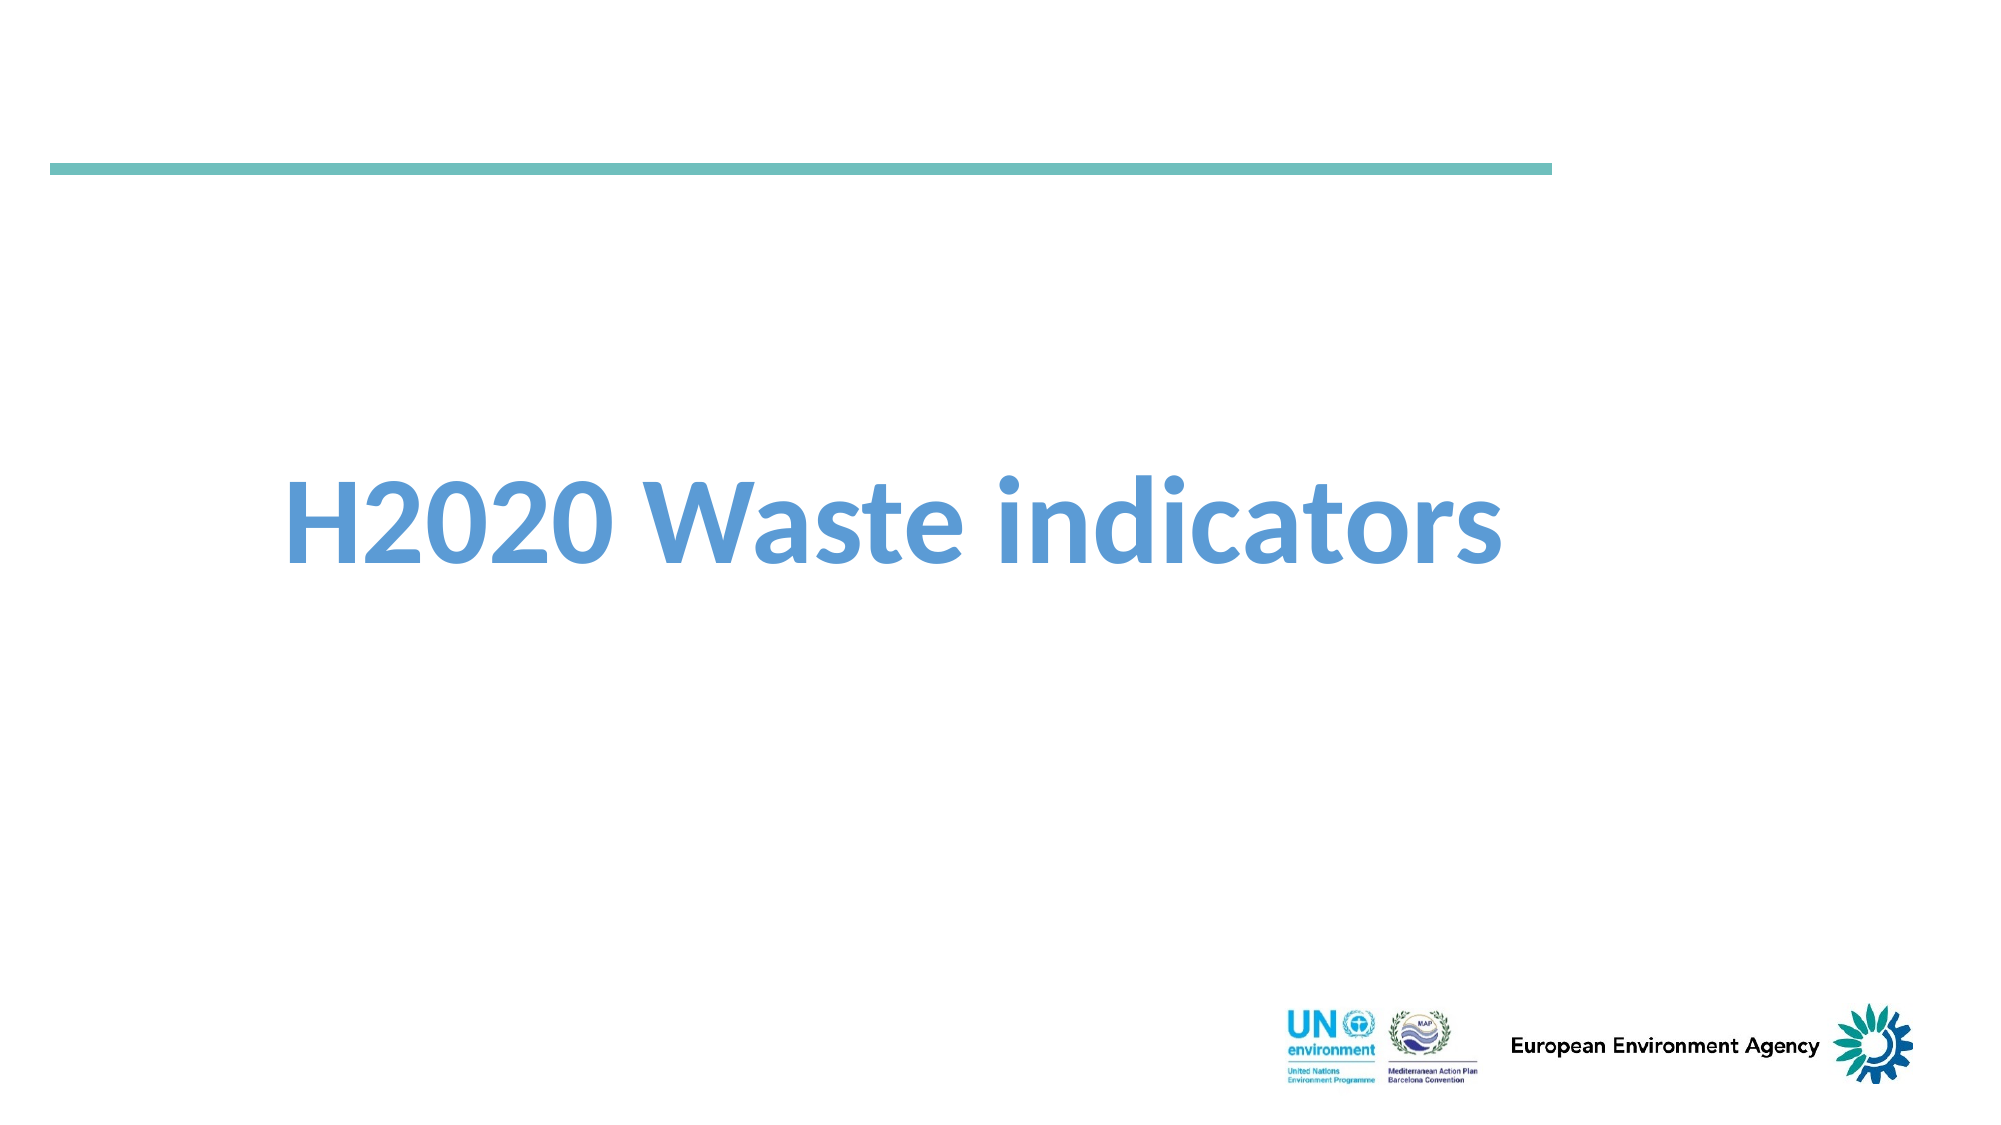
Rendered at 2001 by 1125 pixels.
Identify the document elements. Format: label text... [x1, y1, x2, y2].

picture [1274, 997, 1493, 1097]
text_box H2020 Waste indicators [268, 325, 1724, 702]
picture [1512, 1003, 1913, 1084]
